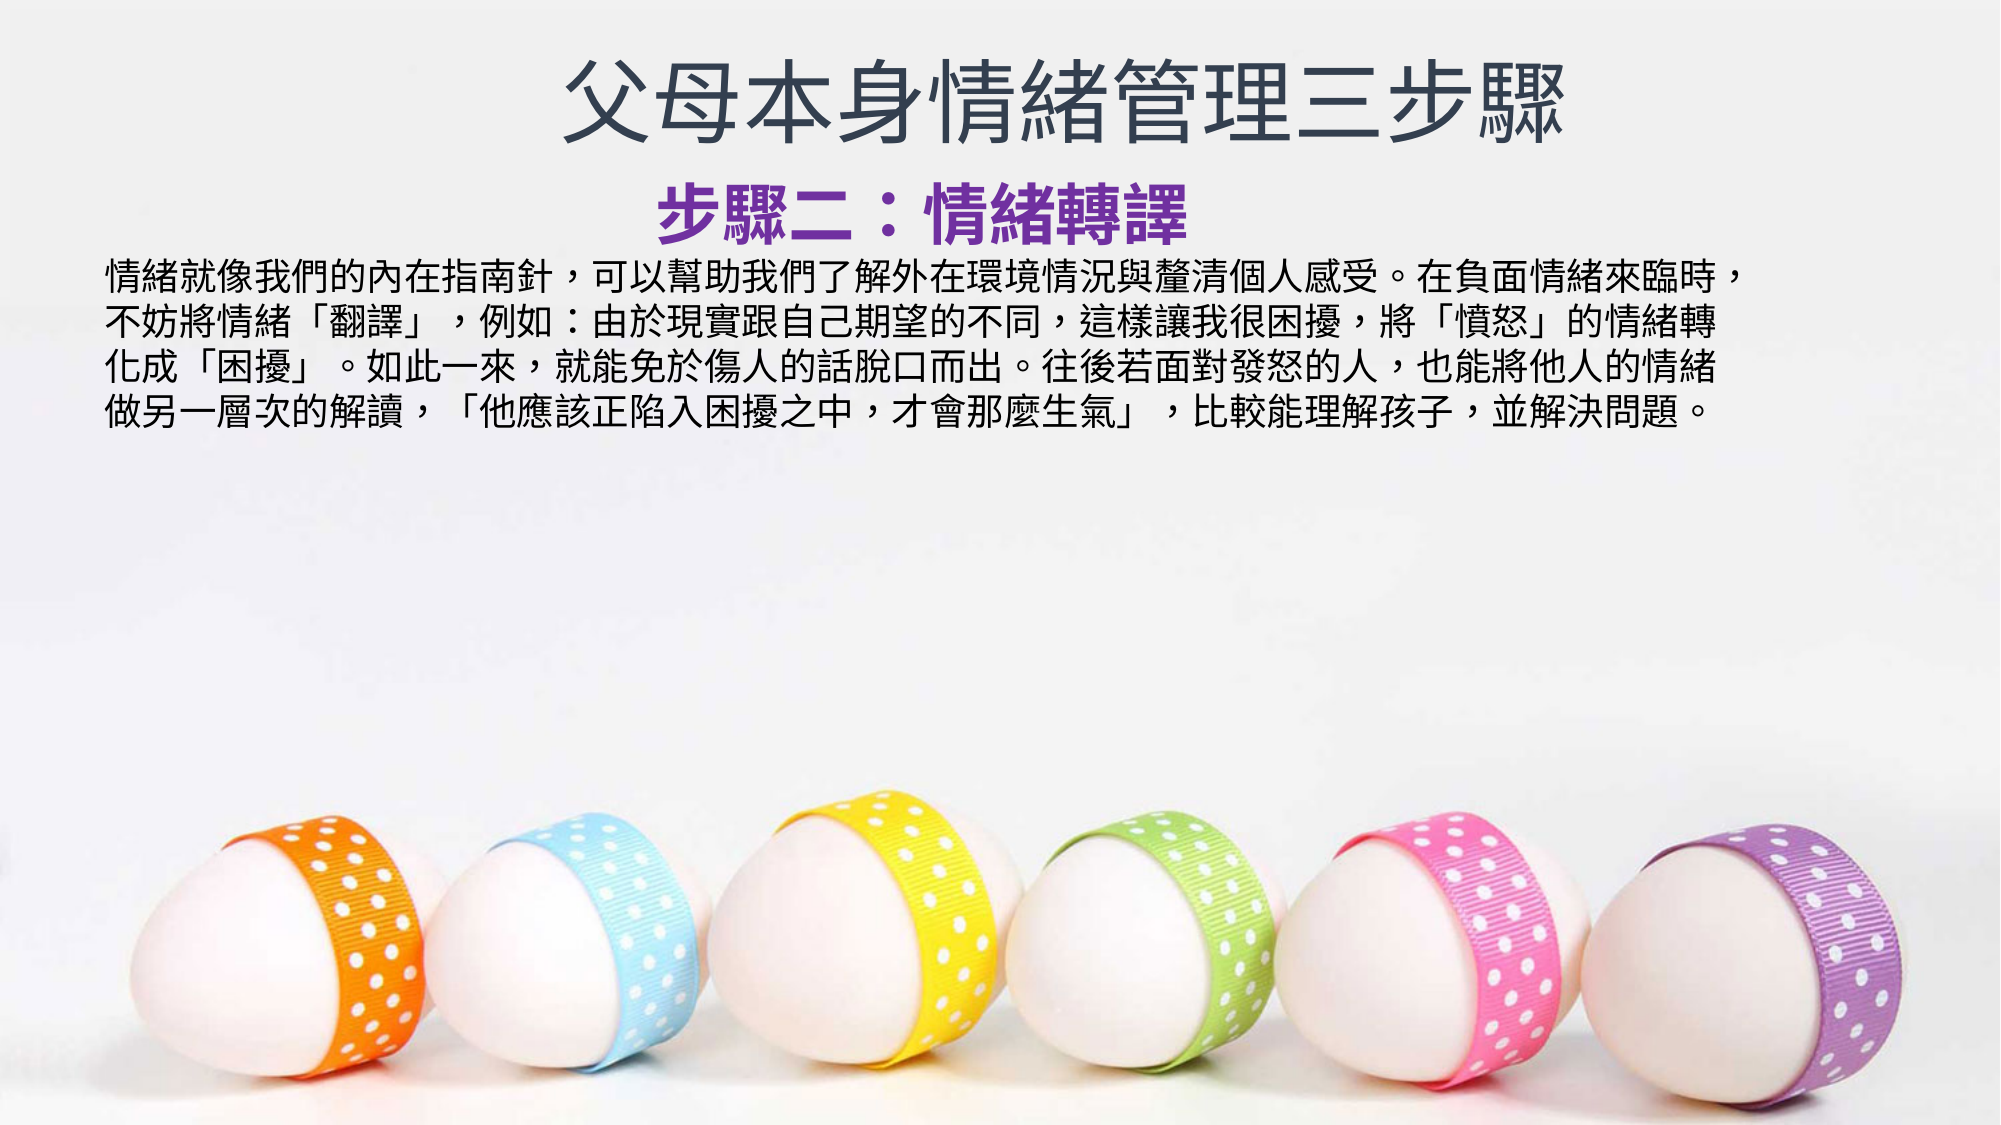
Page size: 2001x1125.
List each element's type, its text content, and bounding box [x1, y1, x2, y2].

text_box 父母本身情緒管理三步驟 [545, 37, 1585, 163]
list 步驟二：情緒轉譯 情緒就像我們的內在指南針，可以幫助我們了解外在環境情況與釐清個人感受。在負面情緒來臨時，不妨將情緒「翻譯」，例如：由於現實跟自己期望的不同，這樣讓我很困擾，將「憤怒」的情緒轉化成「困擾」。如此一來，就能免於傷人的話脫口而出。往後若面對發怒的人，也能將他人的情緒做另一層次的解讀，「他應該正陷入困擾之中，才會那麼生氣」，比較能理解孩子，並解決問題。 [89, 165, 1756, 821]
picture [0, 0, 2001, 1125]
